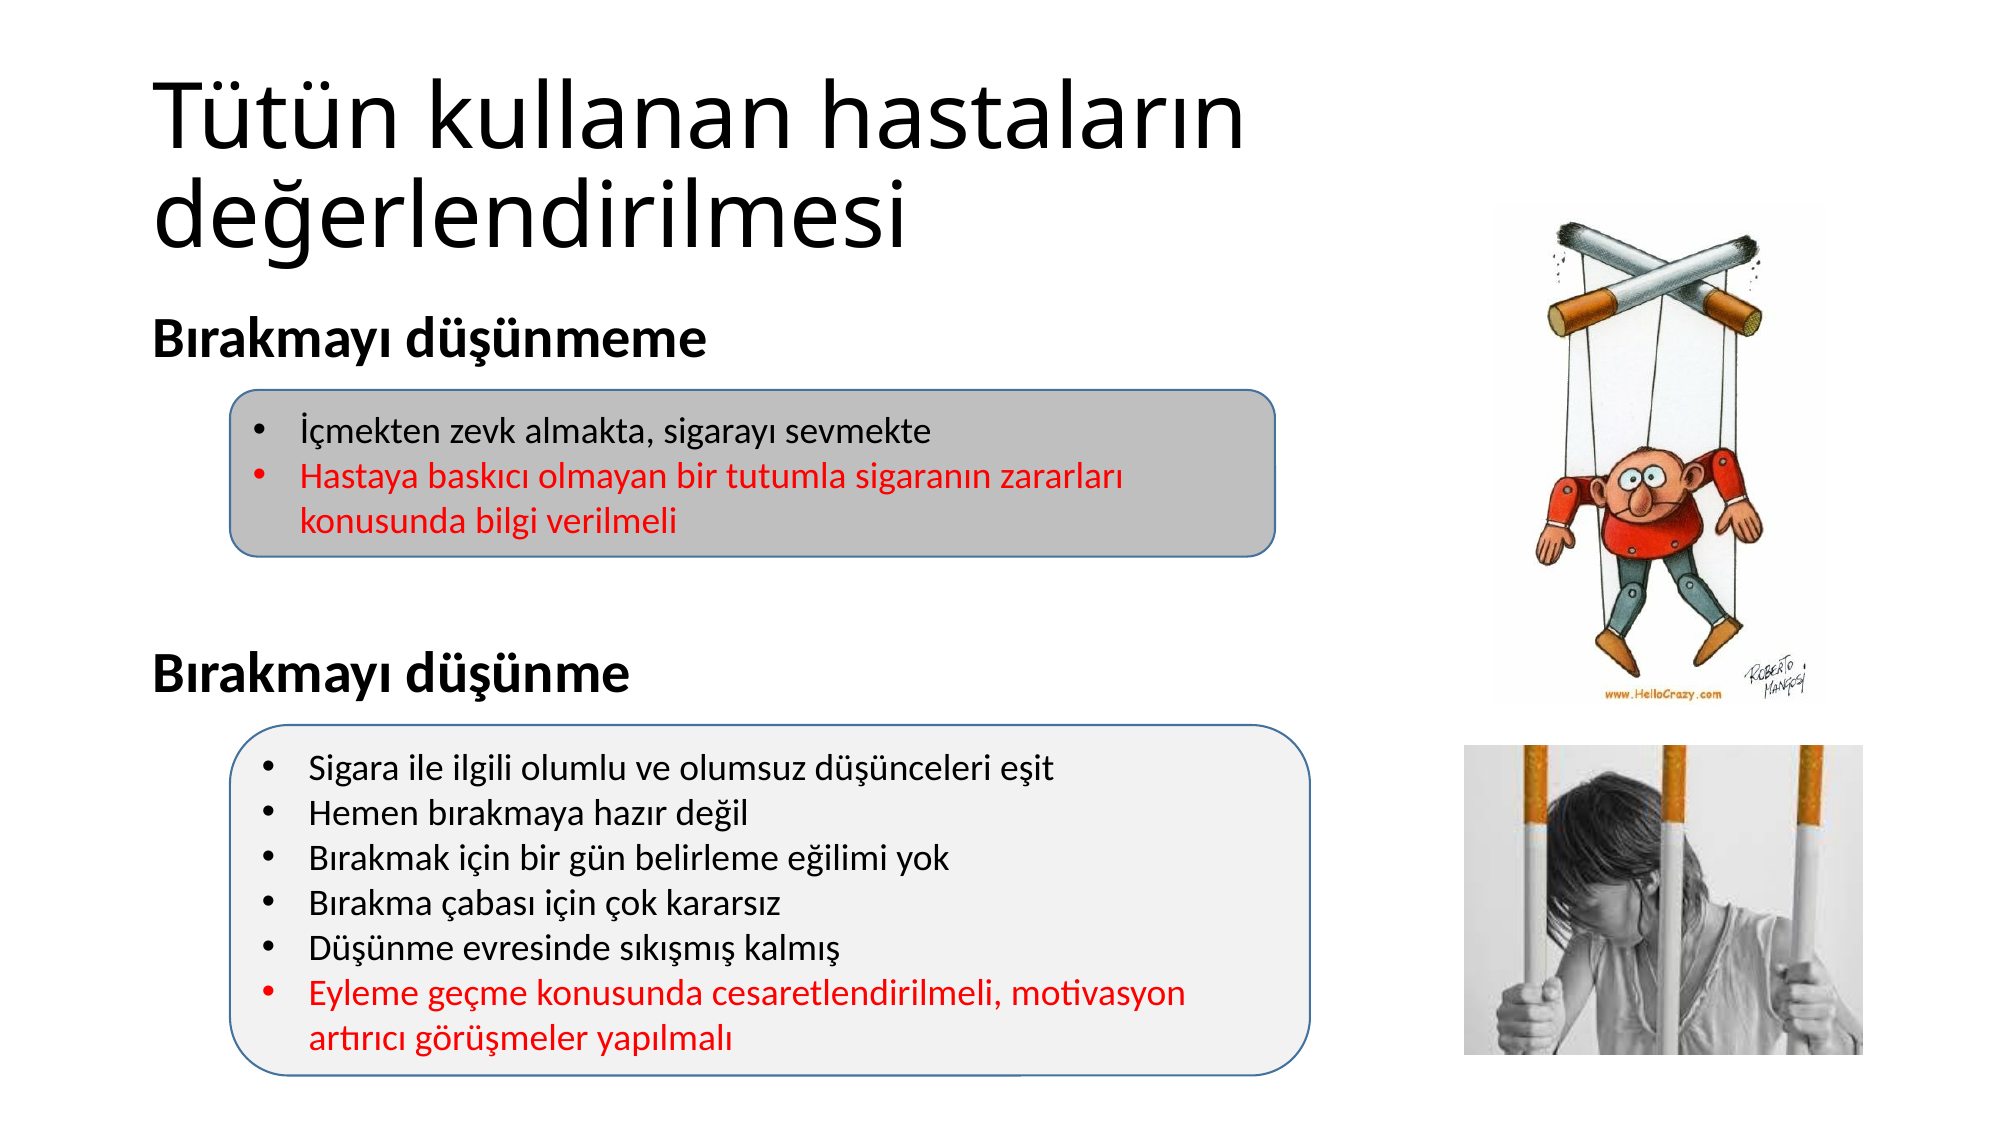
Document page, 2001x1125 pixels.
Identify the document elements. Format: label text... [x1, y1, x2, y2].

list Bırakmayı düşünmeme Bırakmayı düşünme [137, 299, 1863, 1014]
text_box İçmekten zevk almakta, sigarayı sevmekte Hastaya baskıcı olmayan bir tutumla sigaranın zararları konusunda bilgi verilmeli [228, 388, 1277, 558]
picture [1464, 745, 1863, 1055]
text_box Sigara ile ilgili olumlu ve olumsuz düşünceleri eşit Hemen bırakmaya hazır değil Bırakmak için bir gün belirleme eğilimi yok Bırakma çabası için çok kararsız Düşünme evresinde sıkışmış kalmış Eyleme geçme konusunda cesaretlendirilmeli, motivasyon artırıcı görüşmeler yapılmalı [228, 723, 1311, 1077]
title Tütün kullanan hastaların değerlendirilmesi [137, 59, 1863, 278]
picture [1493, 204, 1826, 705]
